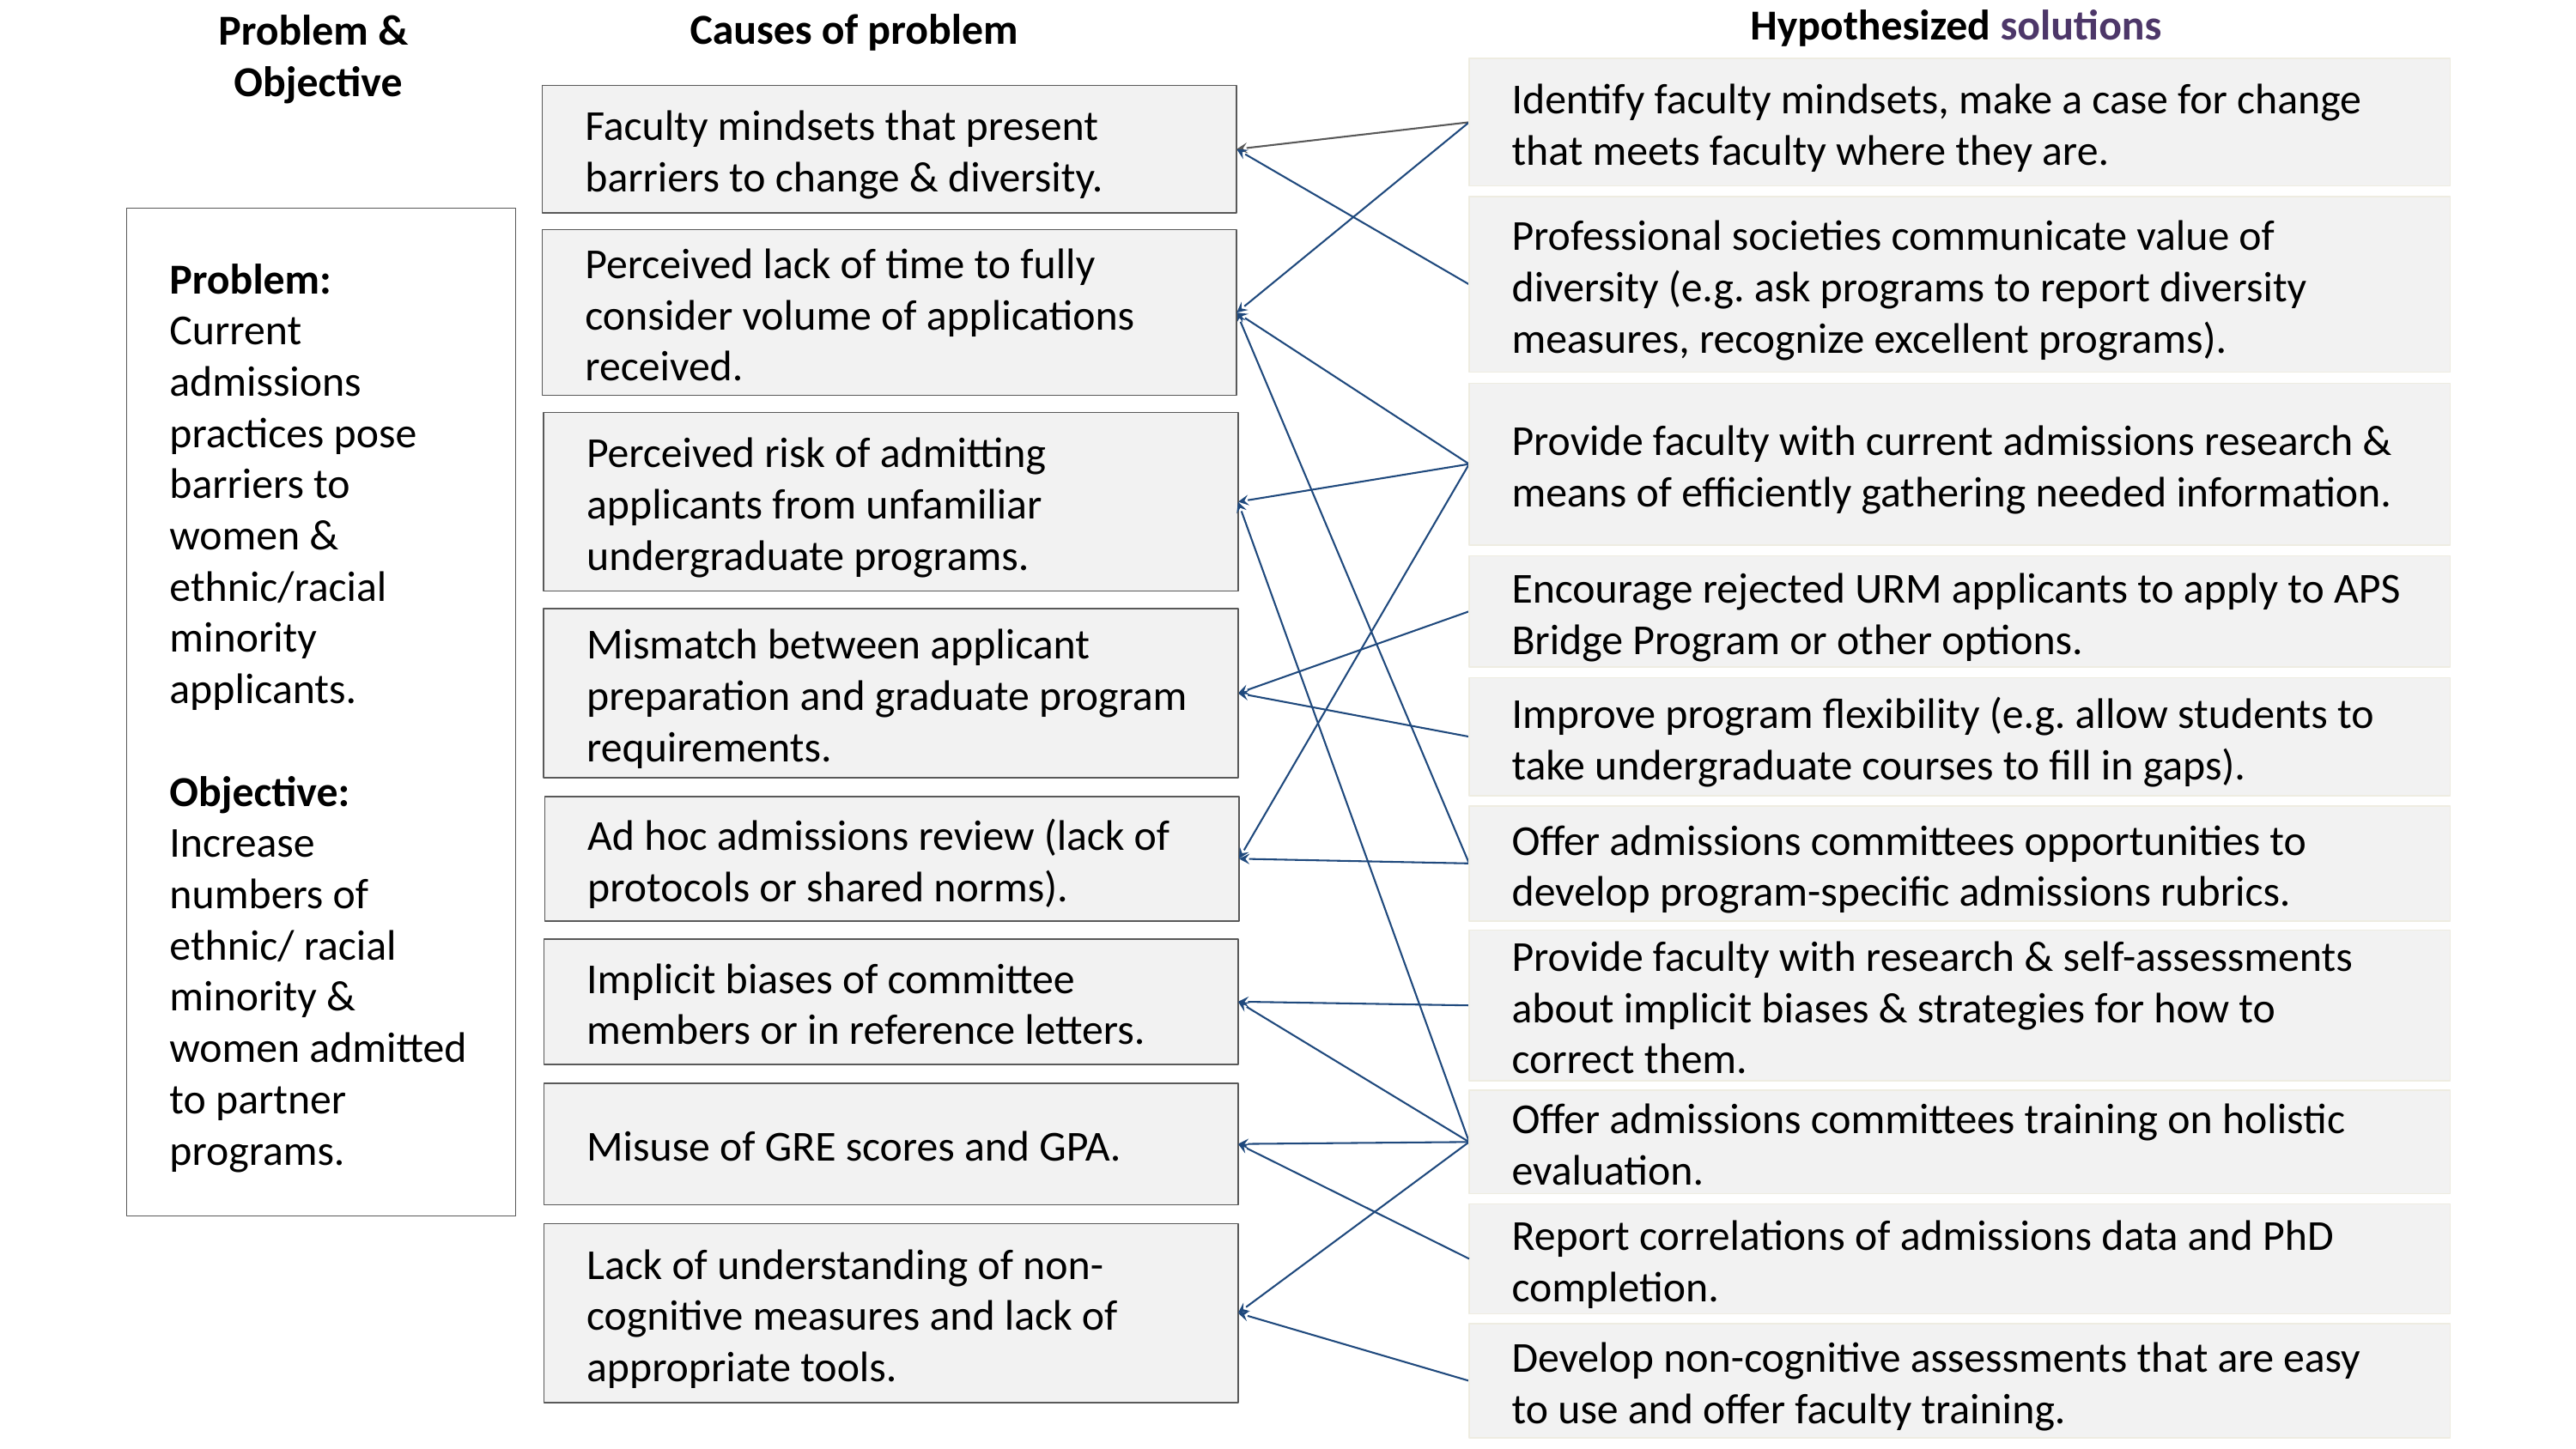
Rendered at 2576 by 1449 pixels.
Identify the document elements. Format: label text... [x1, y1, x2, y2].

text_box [1237, 1001, 1464, 1143]
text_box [1236, 122, 1464, 311]
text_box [100, 0, 537, 1216]
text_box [1244, 1320, 1464, 1381]
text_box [1238, 464, 1464, 500]
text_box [1237, 501, 1464, 1001]
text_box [1236, 312, 1464, 464]
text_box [1237, 1265, 1464, 1313]
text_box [542, 85, 1240, 1404]
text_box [1237, 1143, 1470, 1259]
text_box Hypothesized solutions [1481, 0, 2431, 57]
text_box Causes of problem [647, 0, 1159, 74]
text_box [1468, 58, 2451, 1439]
